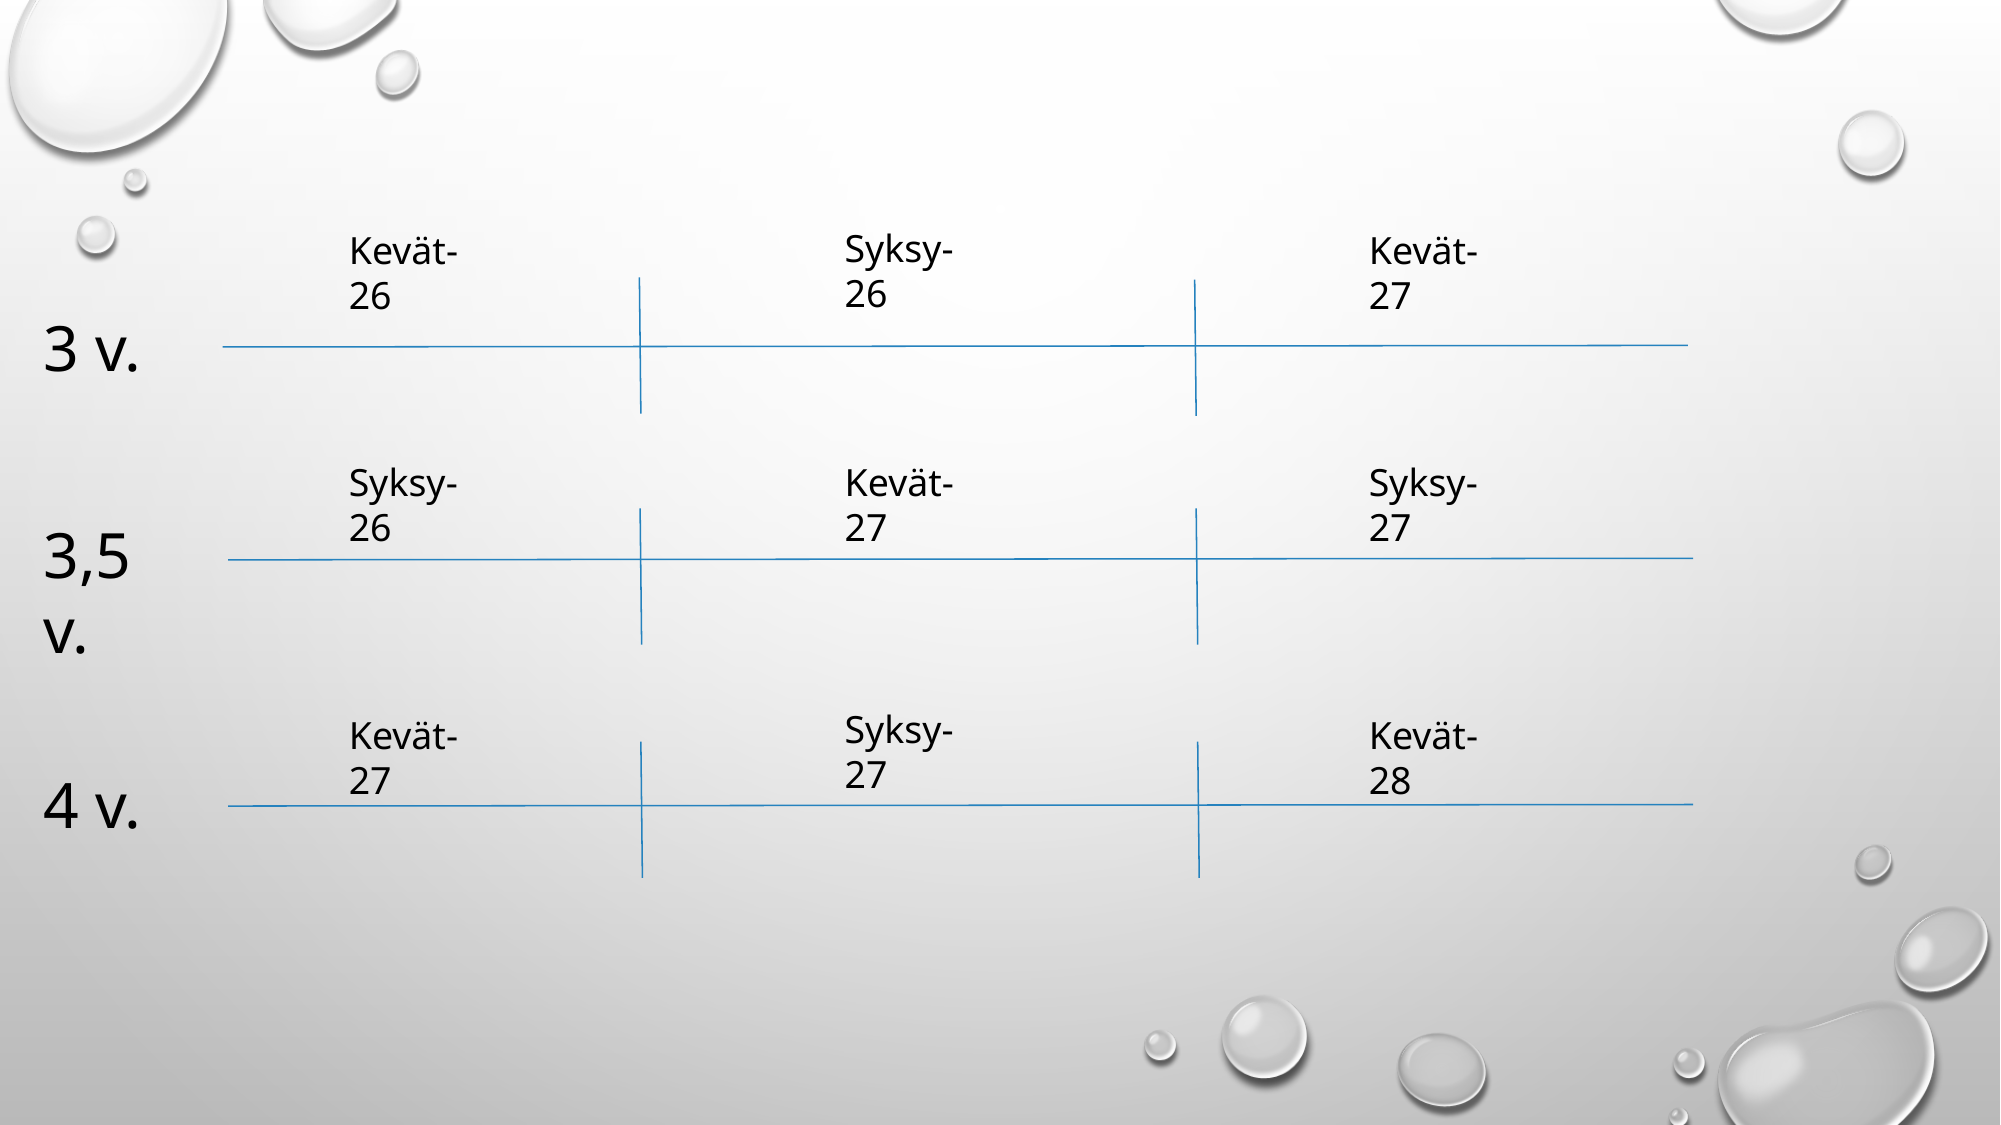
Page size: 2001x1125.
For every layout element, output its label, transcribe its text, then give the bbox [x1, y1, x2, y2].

text_box Syksy-26 [334, 451, 510, 556]
text_box Kevät-27 [334, 704, 510, 802]
text_box 4 v. [28, 759, 205, 849]
text_box Kevät-27 [1354, 219, 1530, 325]
text_box Syksy-26 [829, 217, 1006, 323]
text_box 3 v. [28, 301, 205, 392]
text_box 3,5 v. [28, 508, 205, 673]
text_box Syksy-27 [829, 698, 1006, 802]
text_box Kevät-28 [1353, 704, 1530, 802]
text_box Kevät-27 [829, 451, 1006, 556]
text_box Syksy-27 [1353, 451, 1530, 556]
picture [0, 0, 2000, 1125]
text_box Kevät-26 [334, 220, 510, 325]
